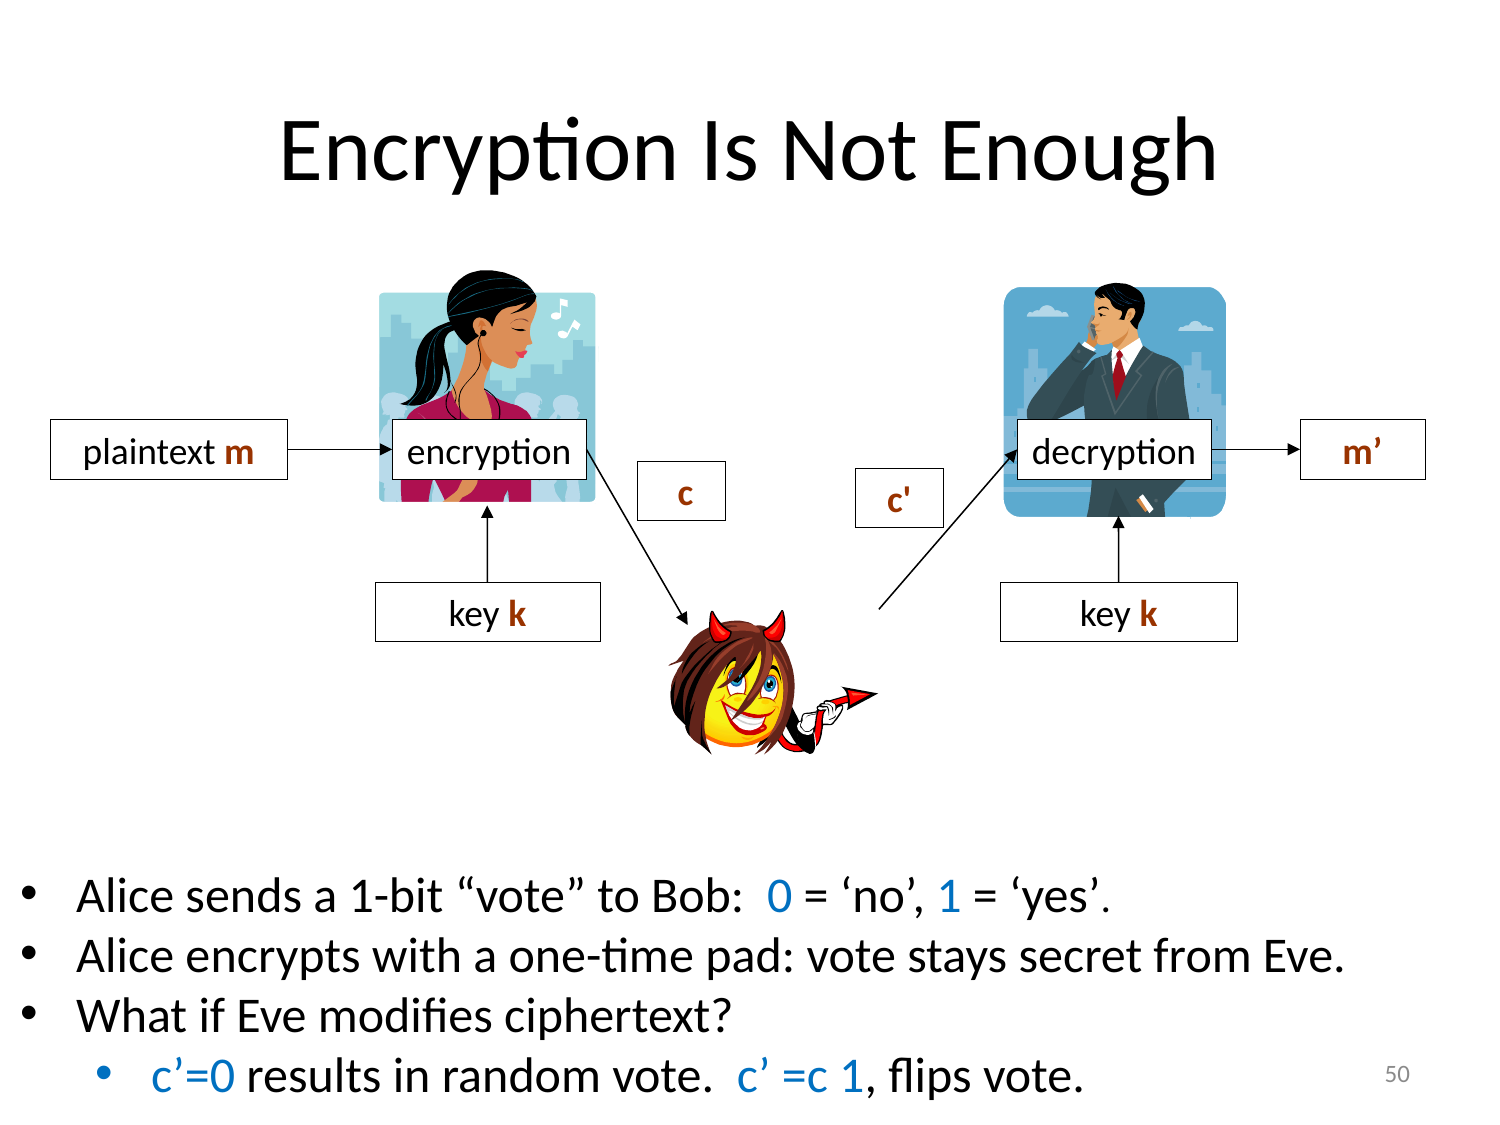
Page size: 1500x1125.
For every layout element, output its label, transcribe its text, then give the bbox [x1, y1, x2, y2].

text_box key k [374, 581, 600, 642]
picture [374, 269, 600, 506]
text_box plaintext m [49, 419, 288, 480]
picture [999, 281, 1231, 522]
text_box m’ [1299, 419, 1425, 480]
title Encryption Is Not Enough [112, 50, 1388, 238]
text_box c' [855, 468, 873, 528]
slide_number 50 [1074, 1042, 1425, 1103]
picture [667, 609, 880, 756]
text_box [590, 449, 688, 626]
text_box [878, 449, 1013, 610]
text_box c [693, 460, 725, 521]
text_box key k [999, 581, 1238, 642]
